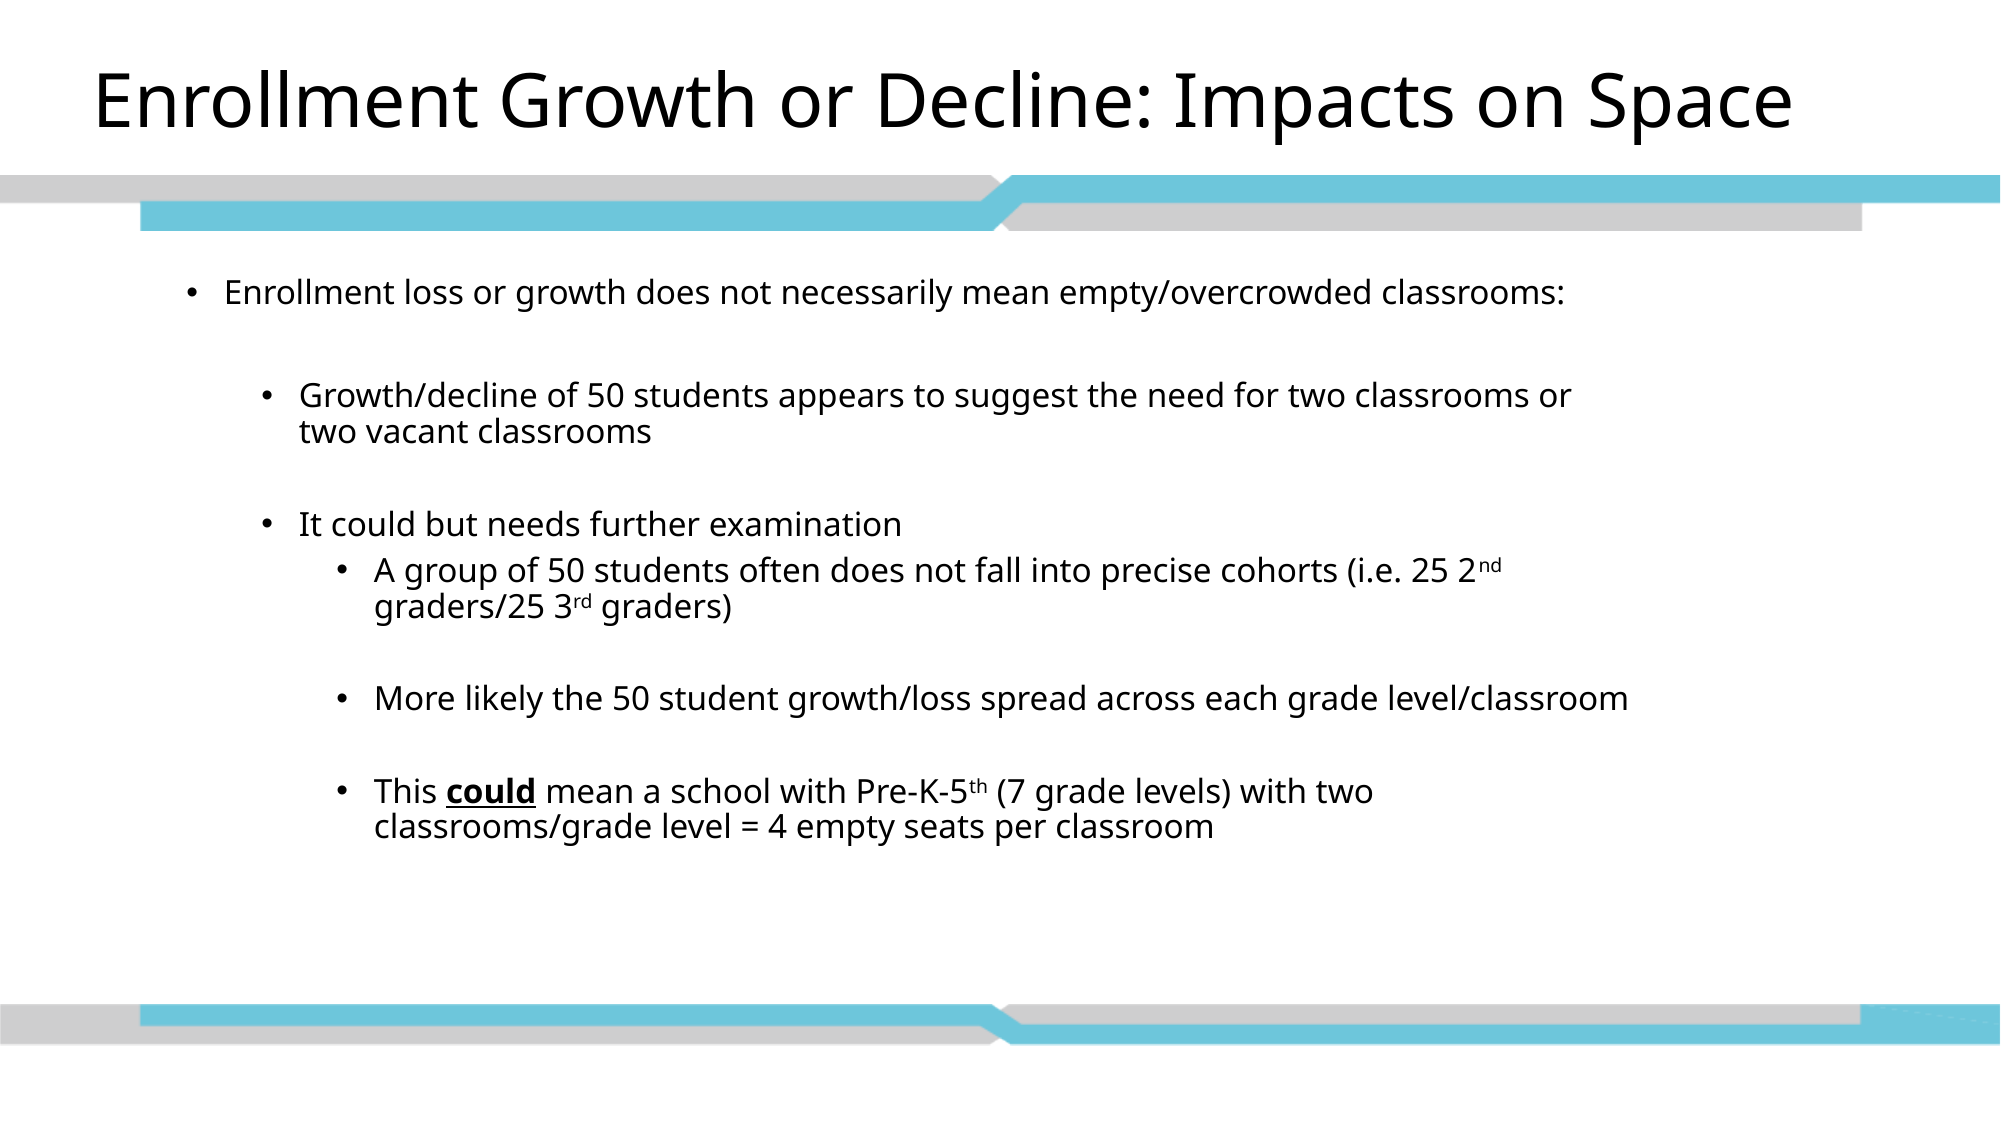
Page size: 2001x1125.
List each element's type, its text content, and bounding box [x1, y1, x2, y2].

picture [0, 175, 2001, 231]
list Enrollment loss or growth does not necessarily mean empty/overcrowded classrooms: Growth/decline of 50 students appears to suggest the need for two classrooms or two vacant classrooms It could but needs further examination A group of 50 students often does not fall into precise cohorts (i.e. 25 2nd graders/25 3rd graders) More likely the 50 student growth/loss spread across each grade level/classroom This could mean a school with Pre-K-5th (7 grade levels) with two classrooms/grade level = 4 empty seats per classroom [171, 268, 1650, 934]
picture [0, 1004, 2001, 1046]
title Enrollment Growth or Decline: Impacts on Space [77, 43, 1920, 163]
